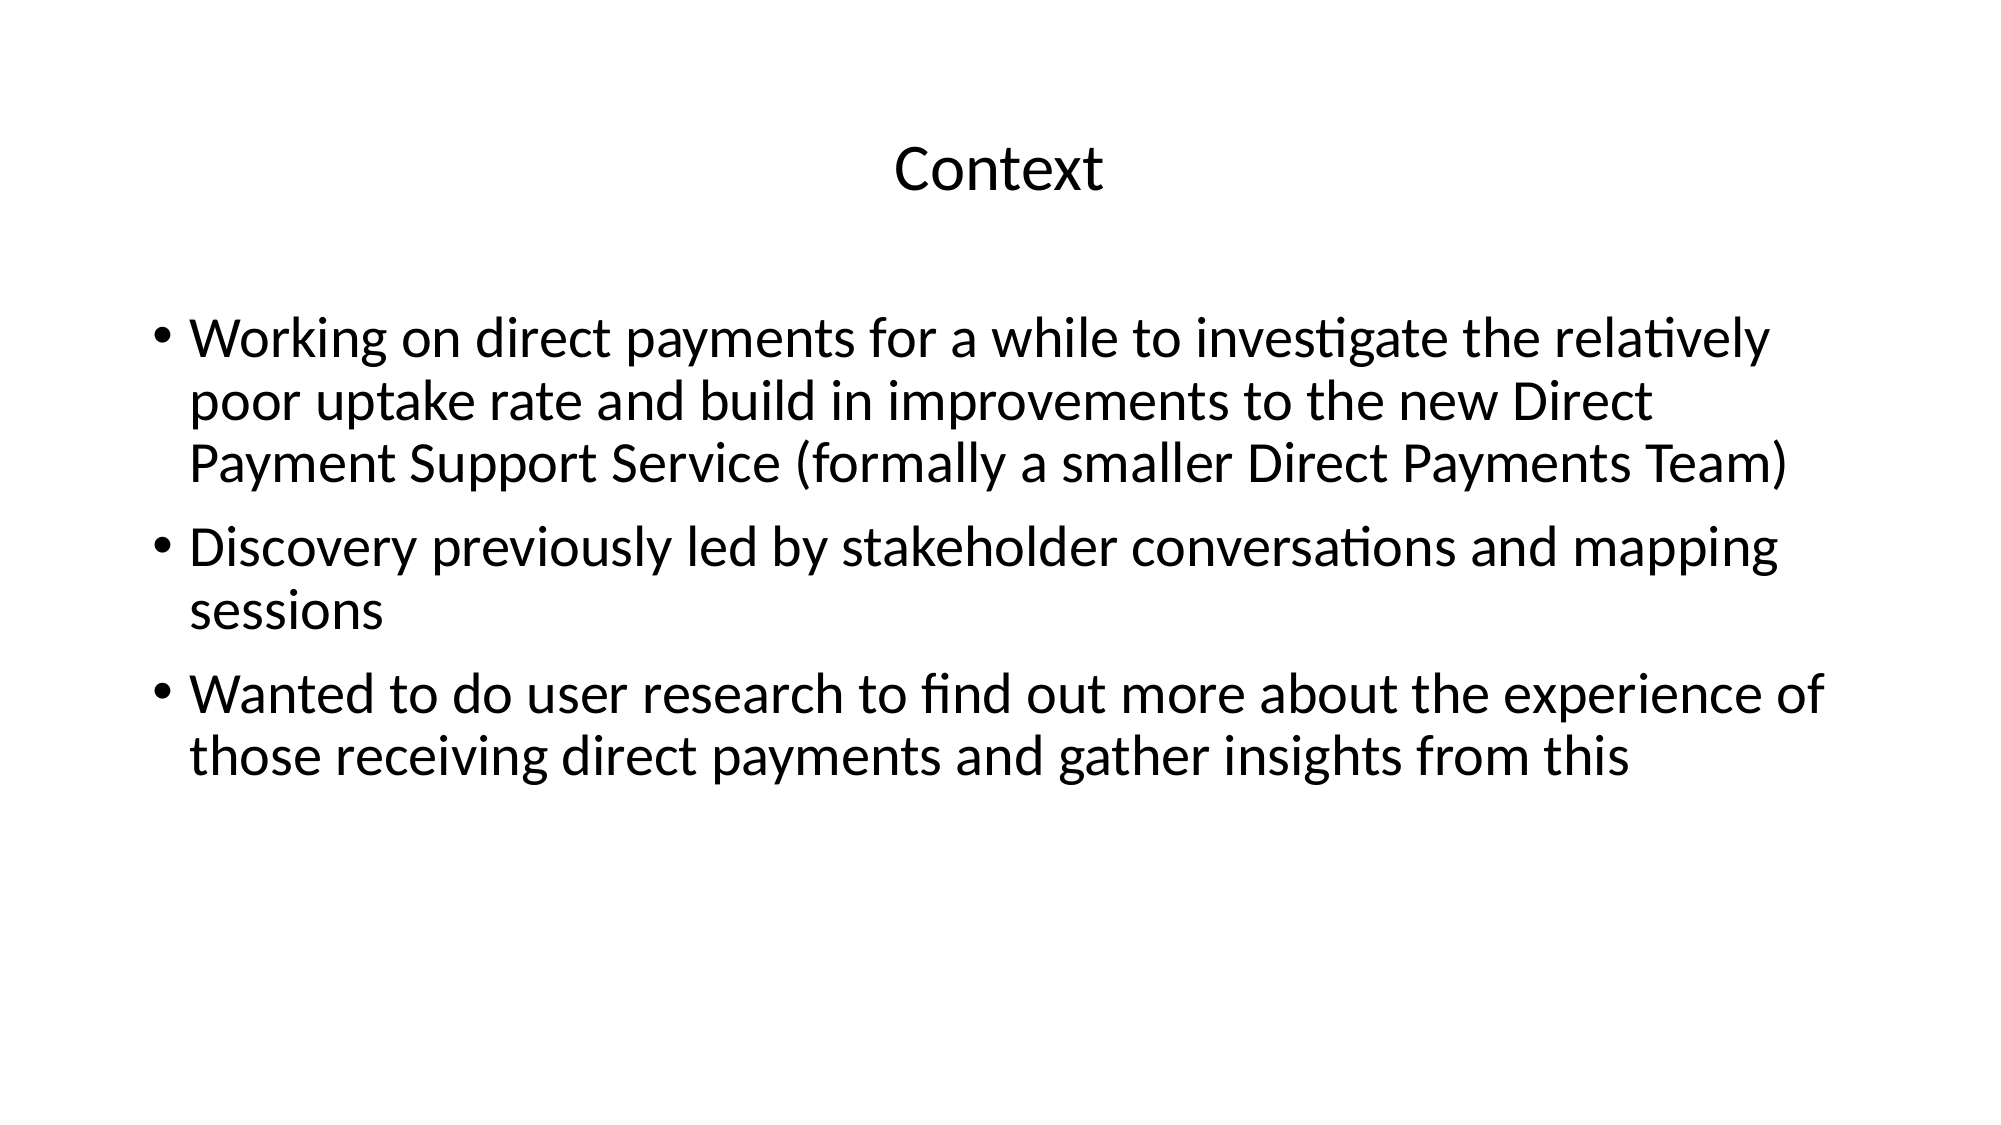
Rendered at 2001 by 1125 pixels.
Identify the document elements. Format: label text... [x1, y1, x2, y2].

title Context [137, 59, 1863, 278]
list Working on direct payments for a while to investigate the relatively poor uptake rate and build in improvements to the new Direct Payment Support Service (formally a smaller Direct Payments Team) Discovery previously led by stakeholder conversations and mapping sessions Wanted to do user research to find out more about the experience of those receiving direct payments and gather insights from this [137, 299, 1863, 1014]
